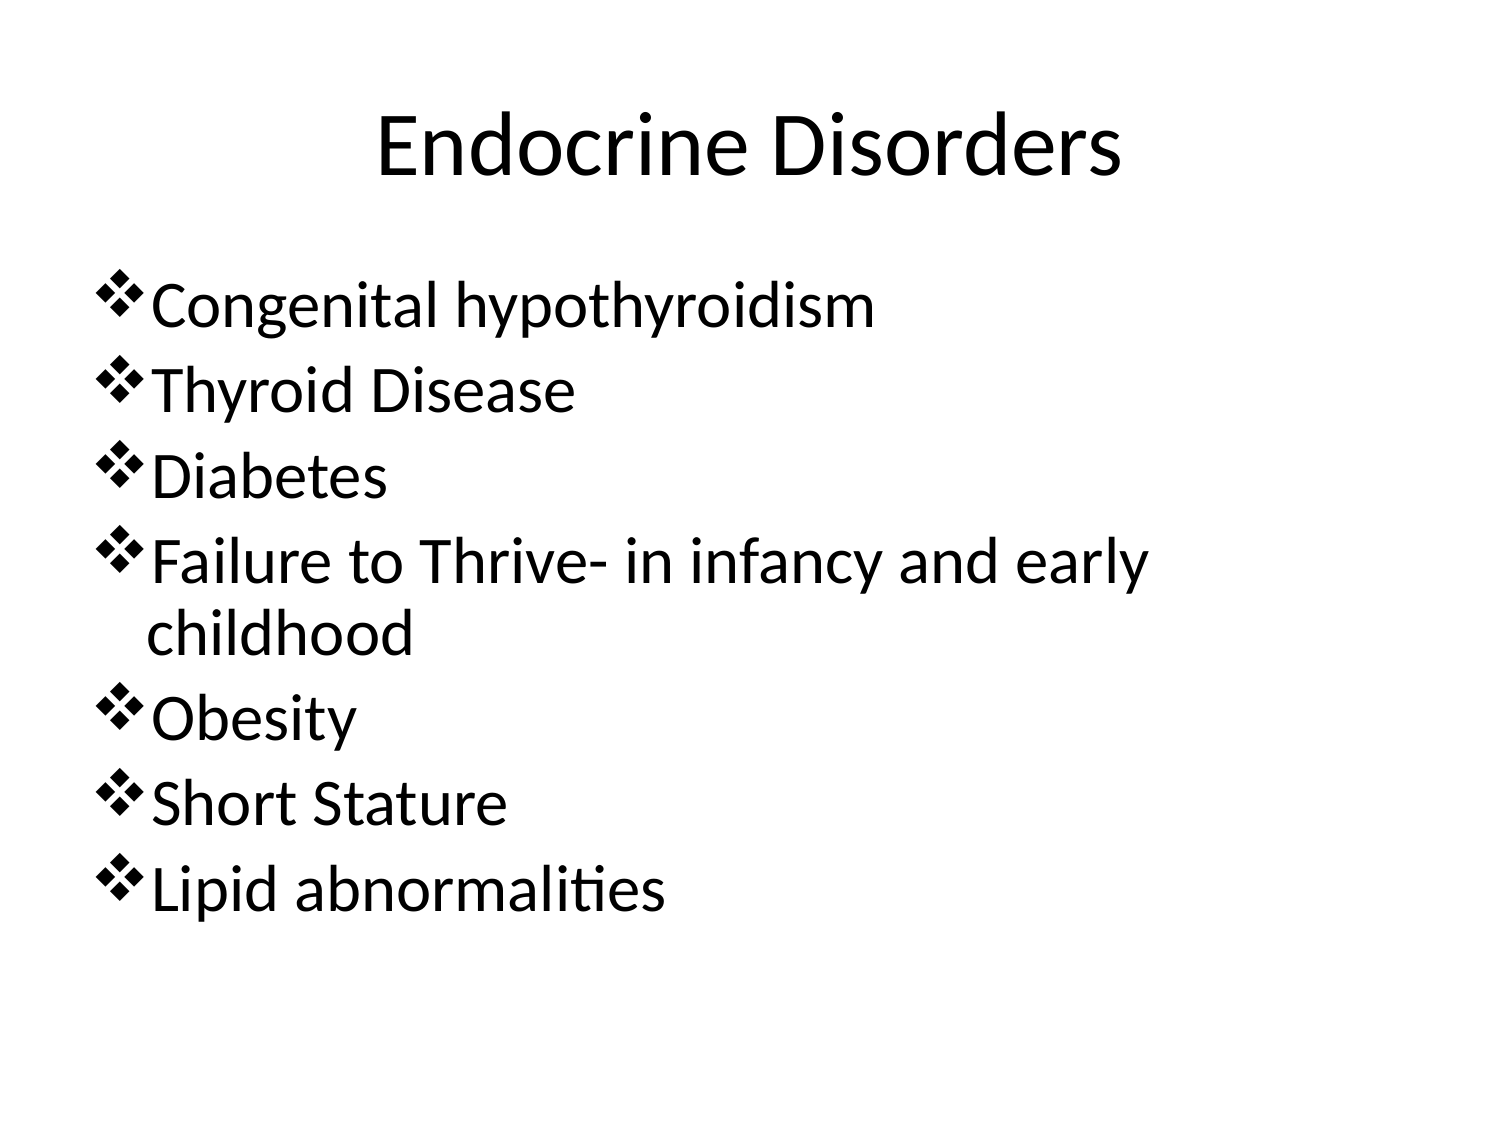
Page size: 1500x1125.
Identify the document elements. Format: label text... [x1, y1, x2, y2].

title Endocrine Disorders [75, 45, 1425, 233]
list Congenital hypothyroidism Thyroid Disease Diabetes Failure to Thrive- in infancy and early childhood Obesity Short Stature Lipid abnormalities [75, 262, 1425, 1005]
